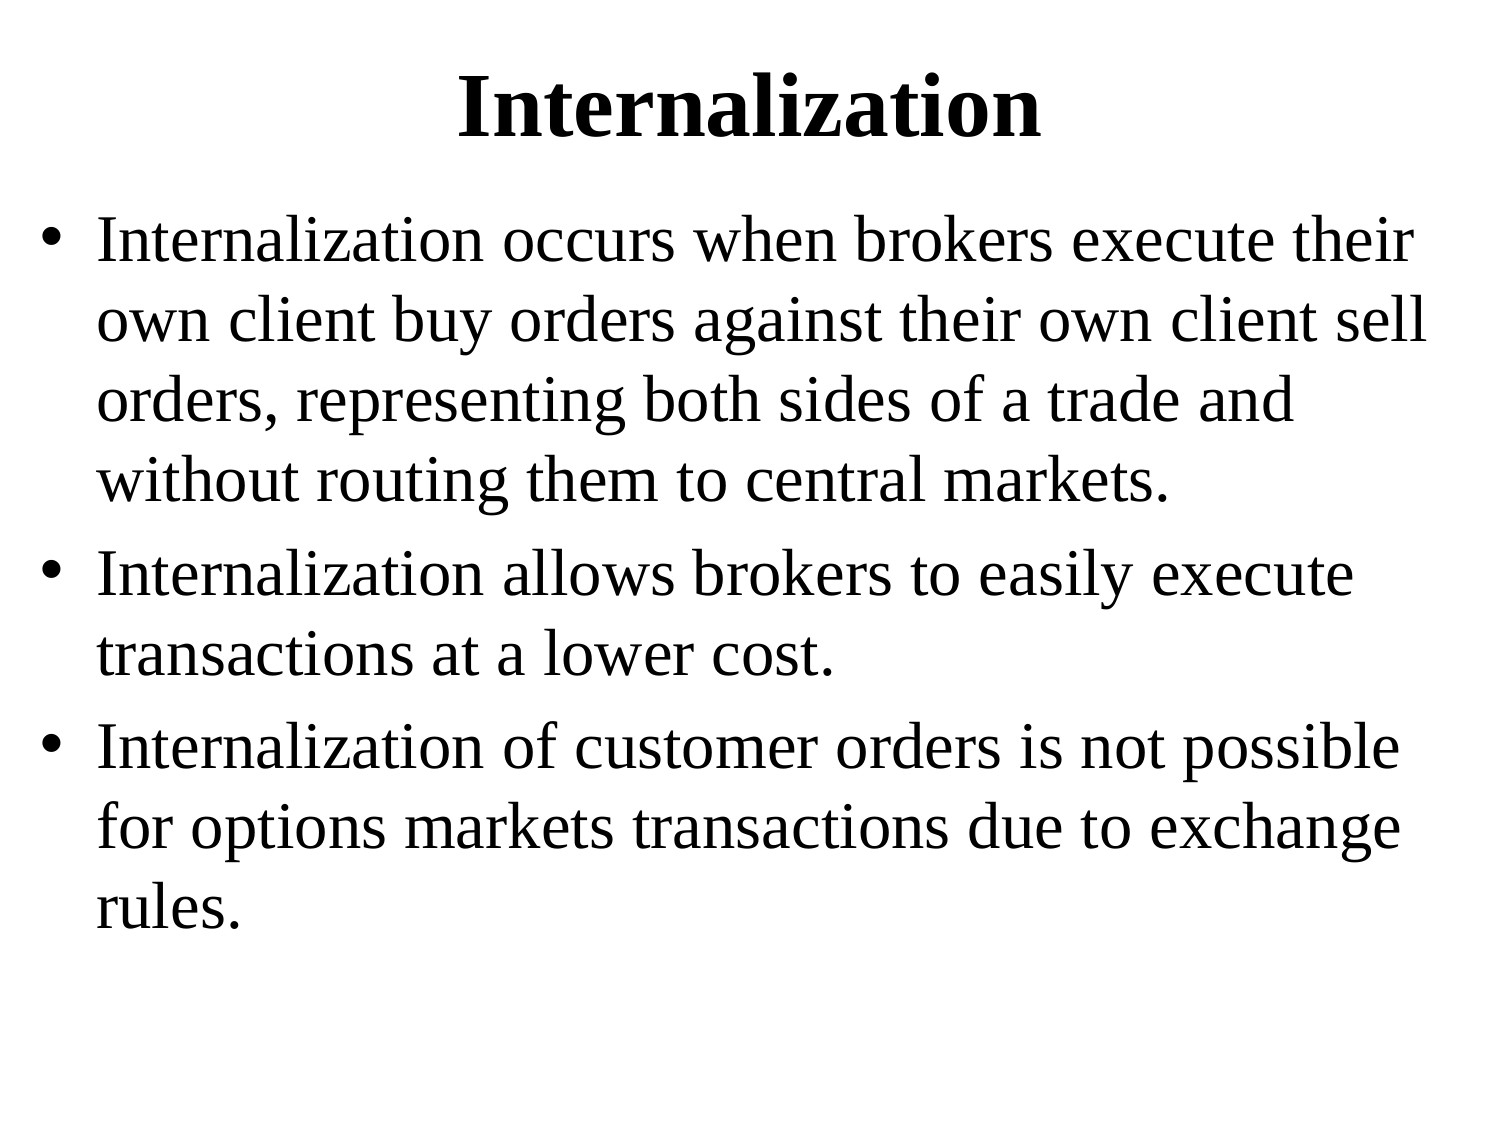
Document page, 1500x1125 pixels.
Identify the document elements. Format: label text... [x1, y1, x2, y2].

list Internalization occurs when brokers execute their own client buy orders against their own client sell orders, representing both sides of a trade and without routing them to central markets. Internalization allows brokers to easily execute transactions at a lower cost. Internalization of customer orders is not possible for options markets transactions due to exchange rules. [24, 187, 1450, 1125]
title Internalization [75, 24, 1425, 175]
